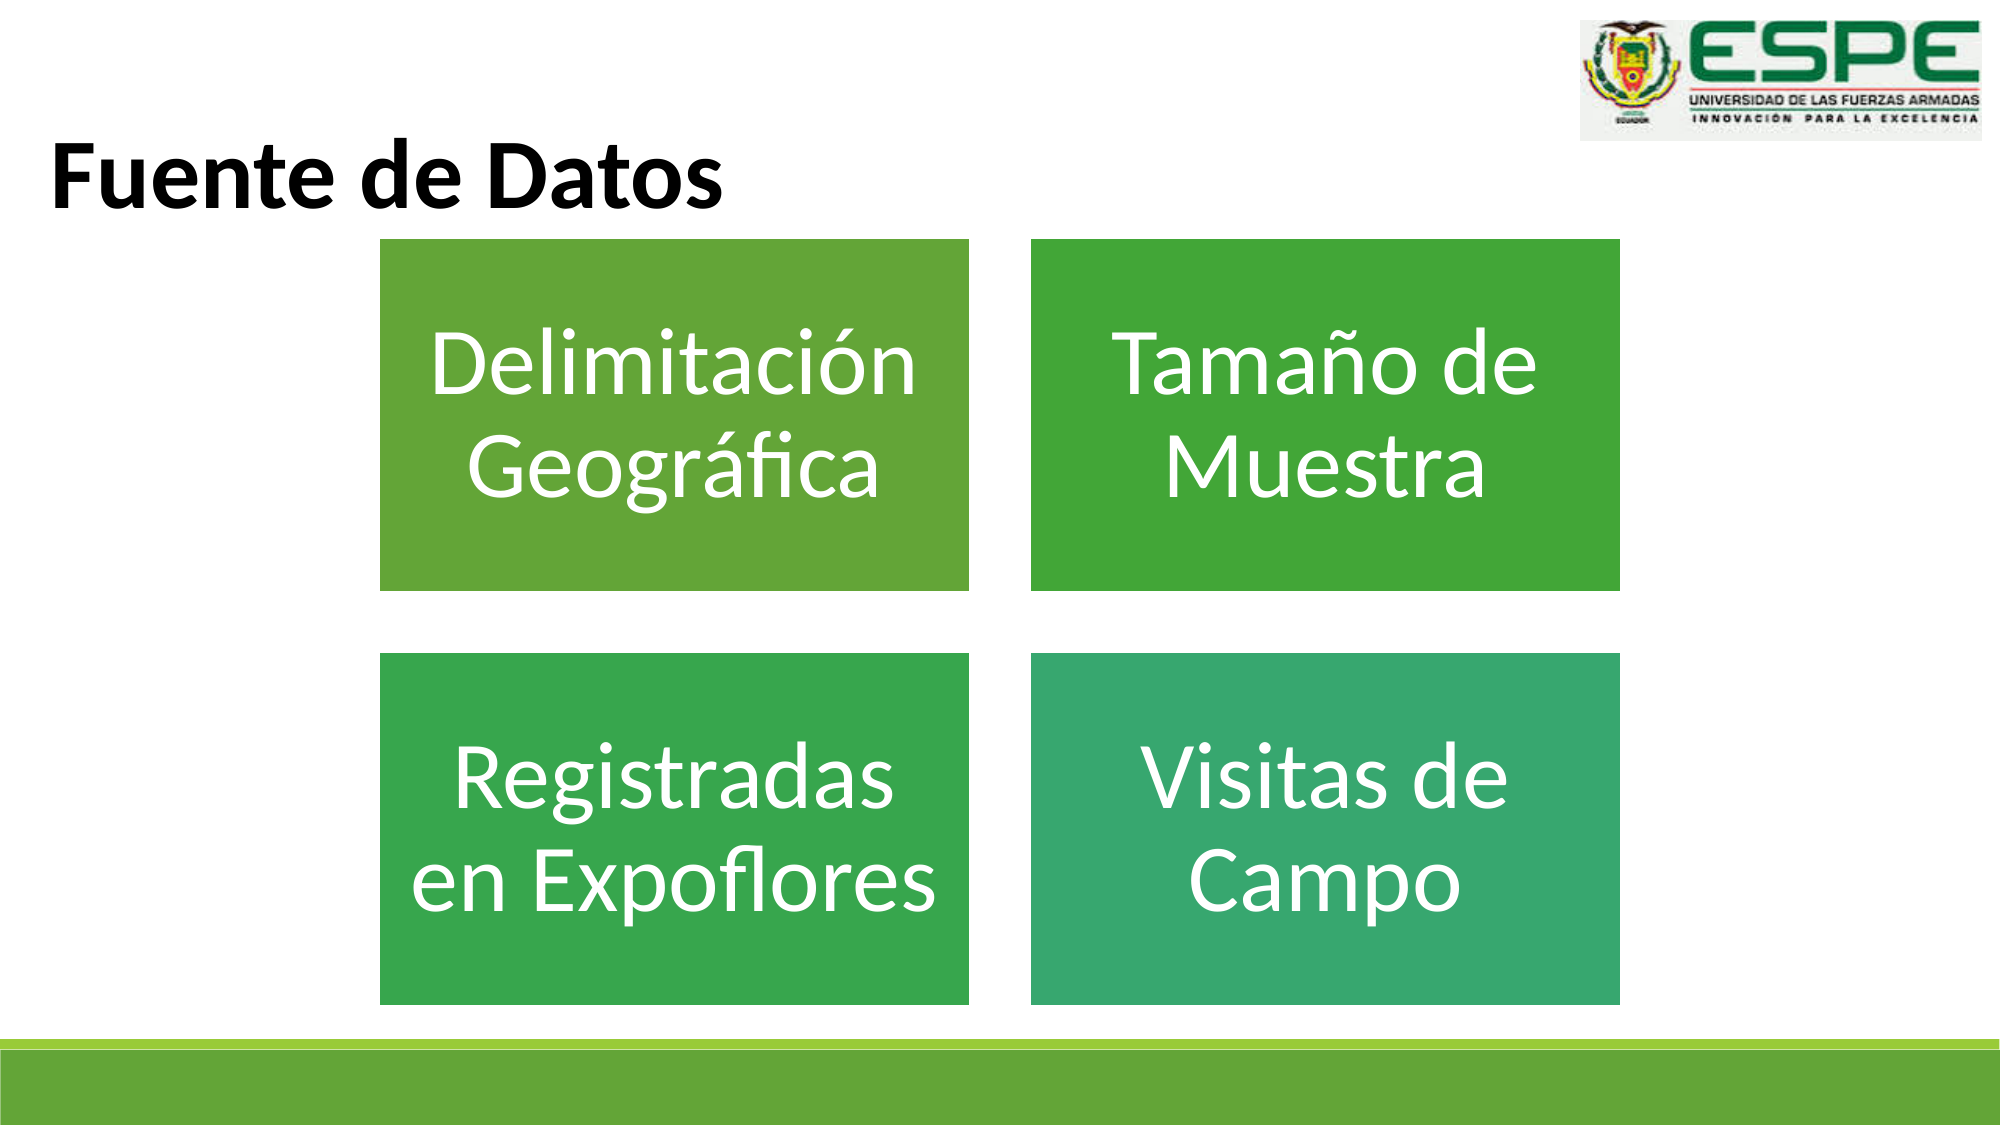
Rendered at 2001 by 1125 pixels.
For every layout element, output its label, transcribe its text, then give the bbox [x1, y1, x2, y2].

text_box Fuente de Datos [36, 100, 750, 236]
picture [1579, 20, 1983, 142]
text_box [332, 236, 1668, 1008]
